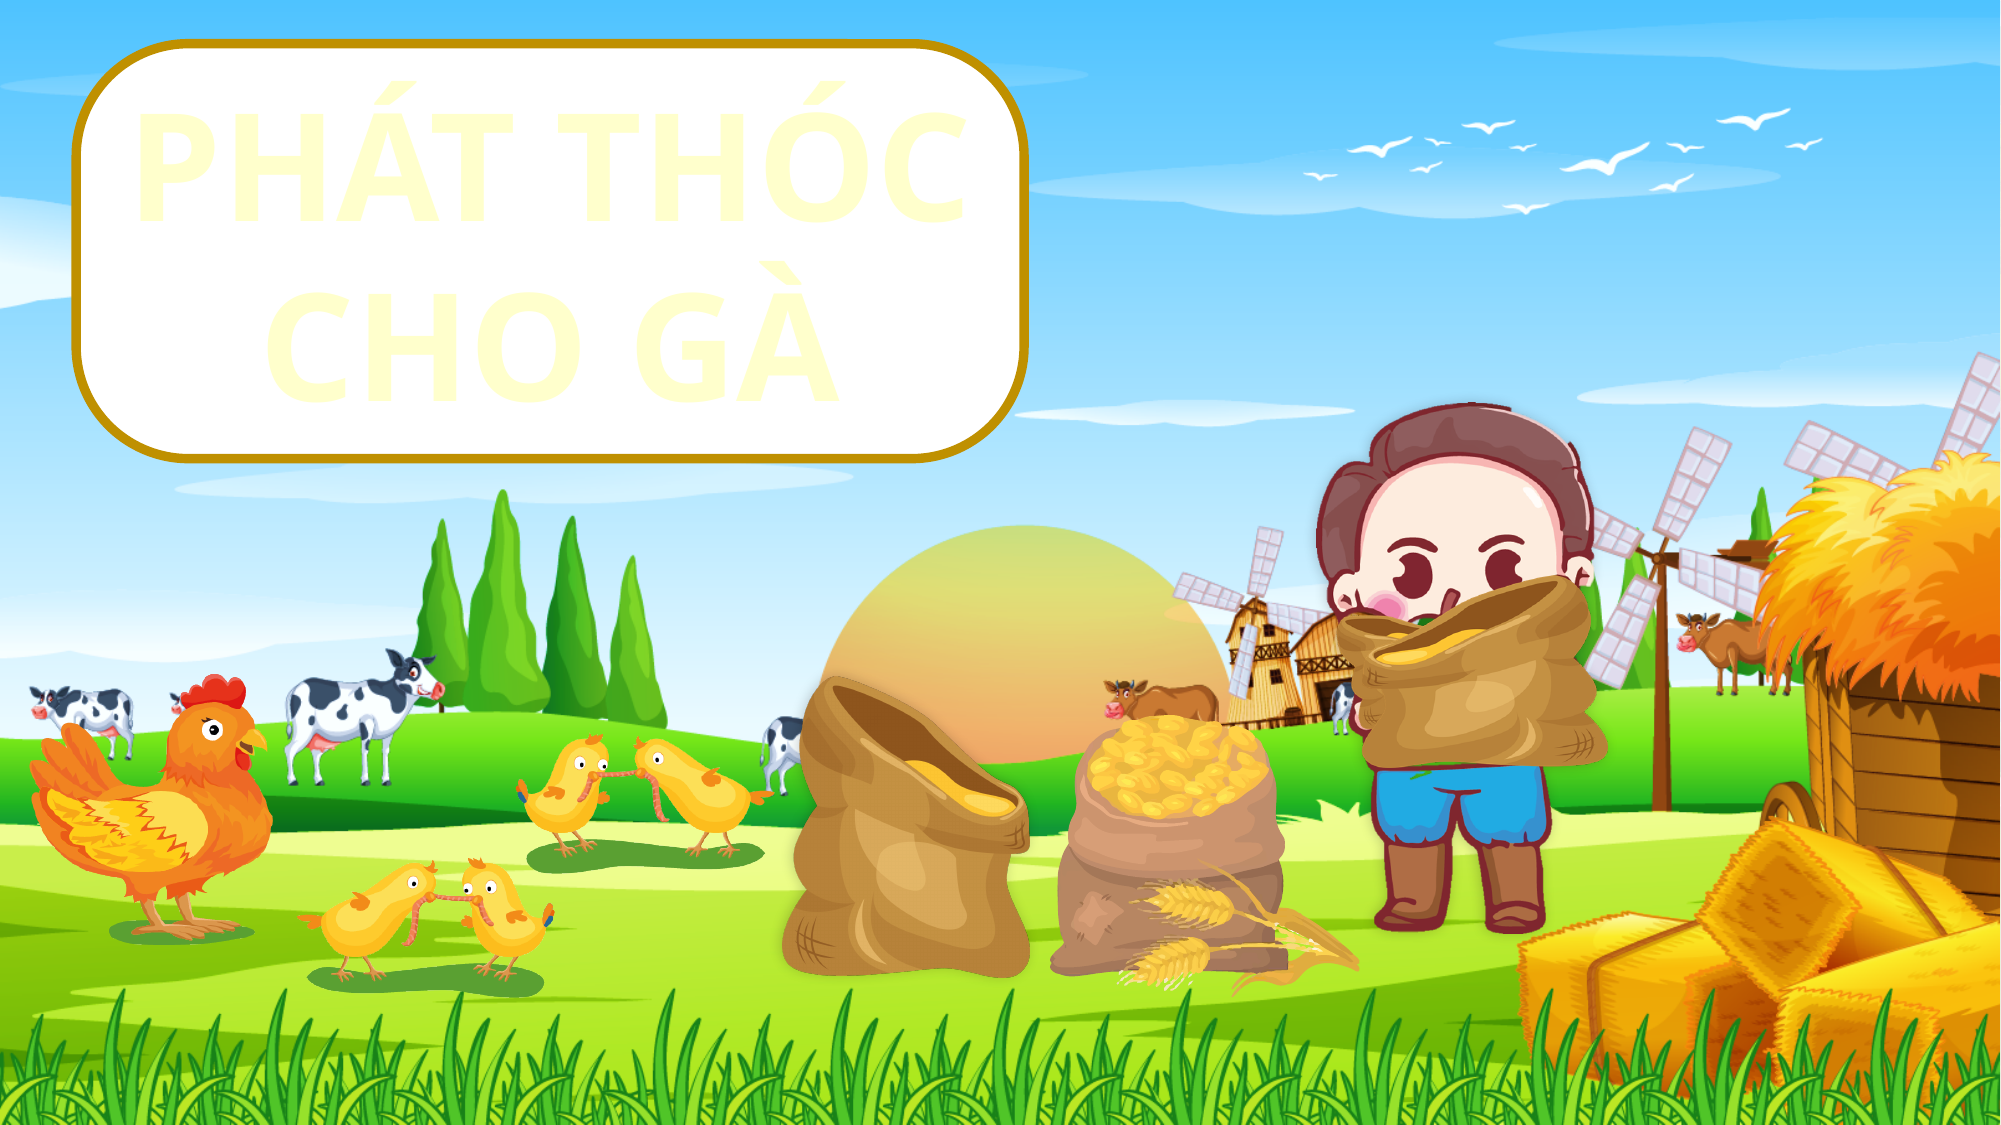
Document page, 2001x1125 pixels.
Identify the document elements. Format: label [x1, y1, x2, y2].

picture [0, 0, 2001, 1125]
text_box [1049, 714, 1360, 998]
